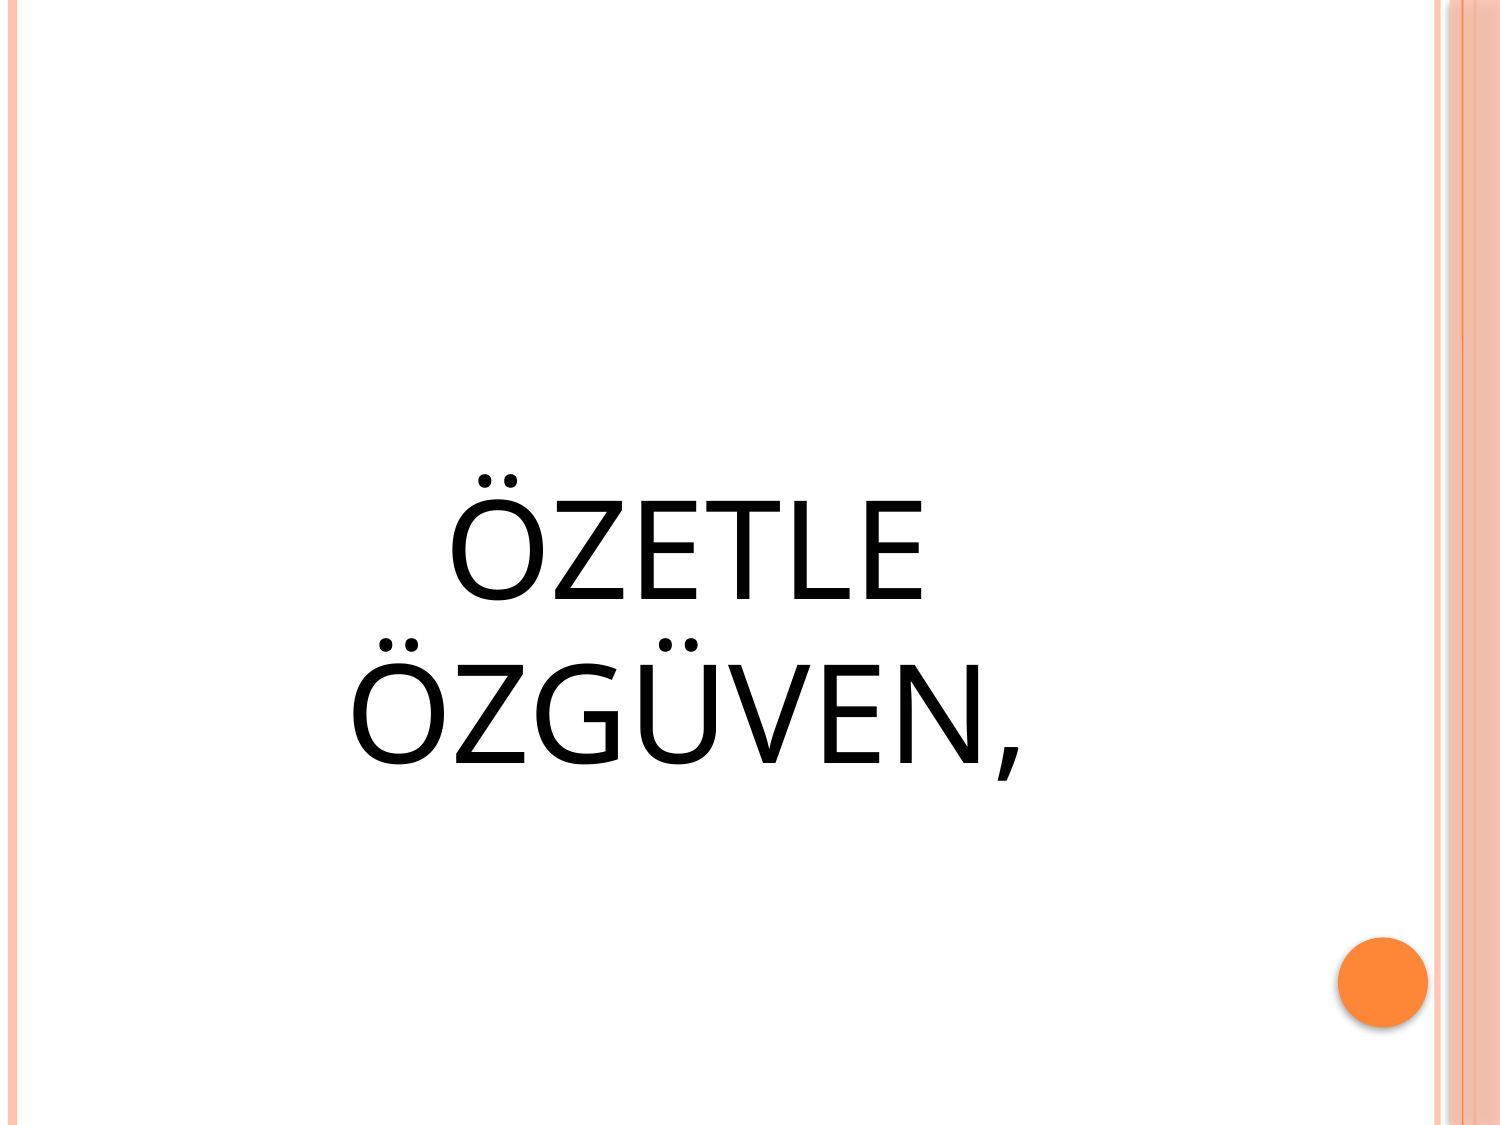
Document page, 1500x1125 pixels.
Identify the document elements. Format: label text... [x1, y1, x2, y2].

list ÖZETLE ÖZGÜVEN, [75, 19, 1300, 1062]
